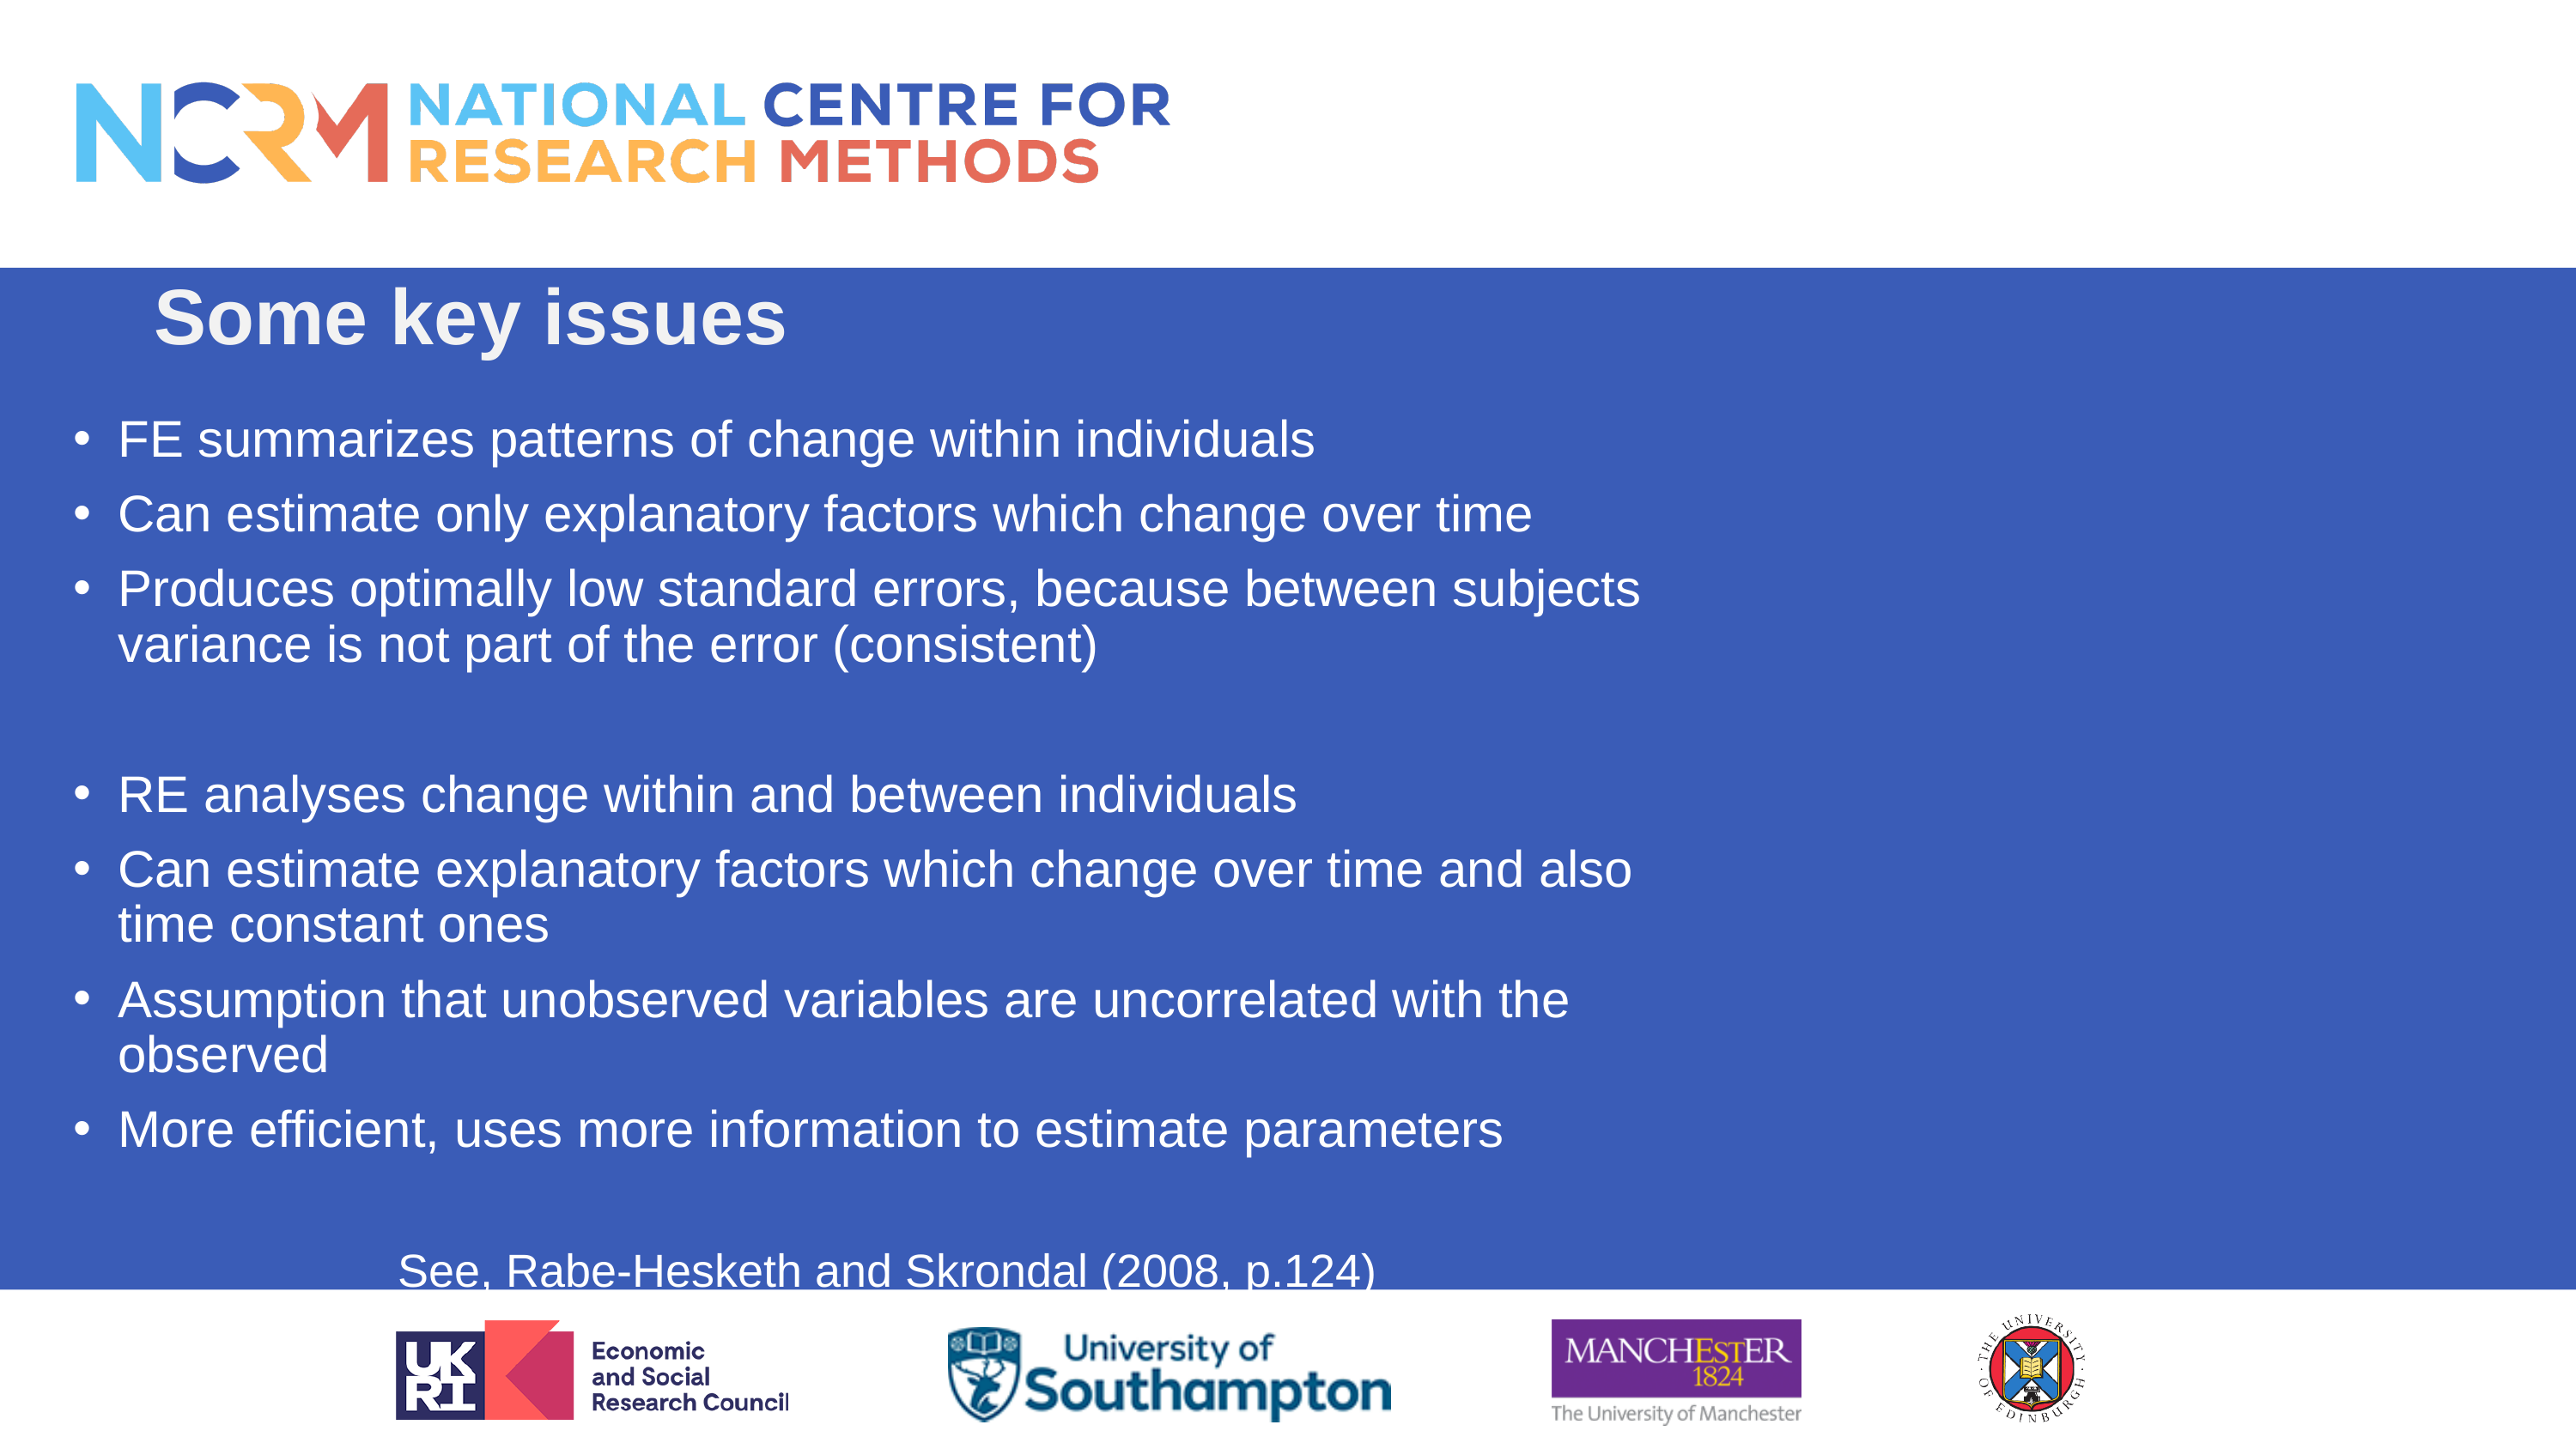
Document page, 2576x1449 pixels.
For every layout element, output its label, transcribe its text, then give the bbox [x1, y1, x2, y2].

text_box Some key issues [141, 270, 1352, 406]
picture [396, 1320, 788, 1420]
text_box FE summarizes patterns of change within individuals Can estimate only explanatory factors which change over time Produces optimally low standard errors, because between subjects variance is not part of the error (consistent) RE analyses change within and between individuals Can estimate explanatory factors which change over time and also time constant ones Assumption that unobserved variables are uncorrelated with the observed More efficient, uses more information to estimate parameters See, Rabe-Hesketh and Skrondal (2008, p.124) [60, 406, 1715, 1308]
picture [1552, 1319, 1801, 1426]
picture [1978, 1314, 2085, 1422]
picture [76, 82, 1170, 184]
picture [948, 1327, 1391, 1422]
